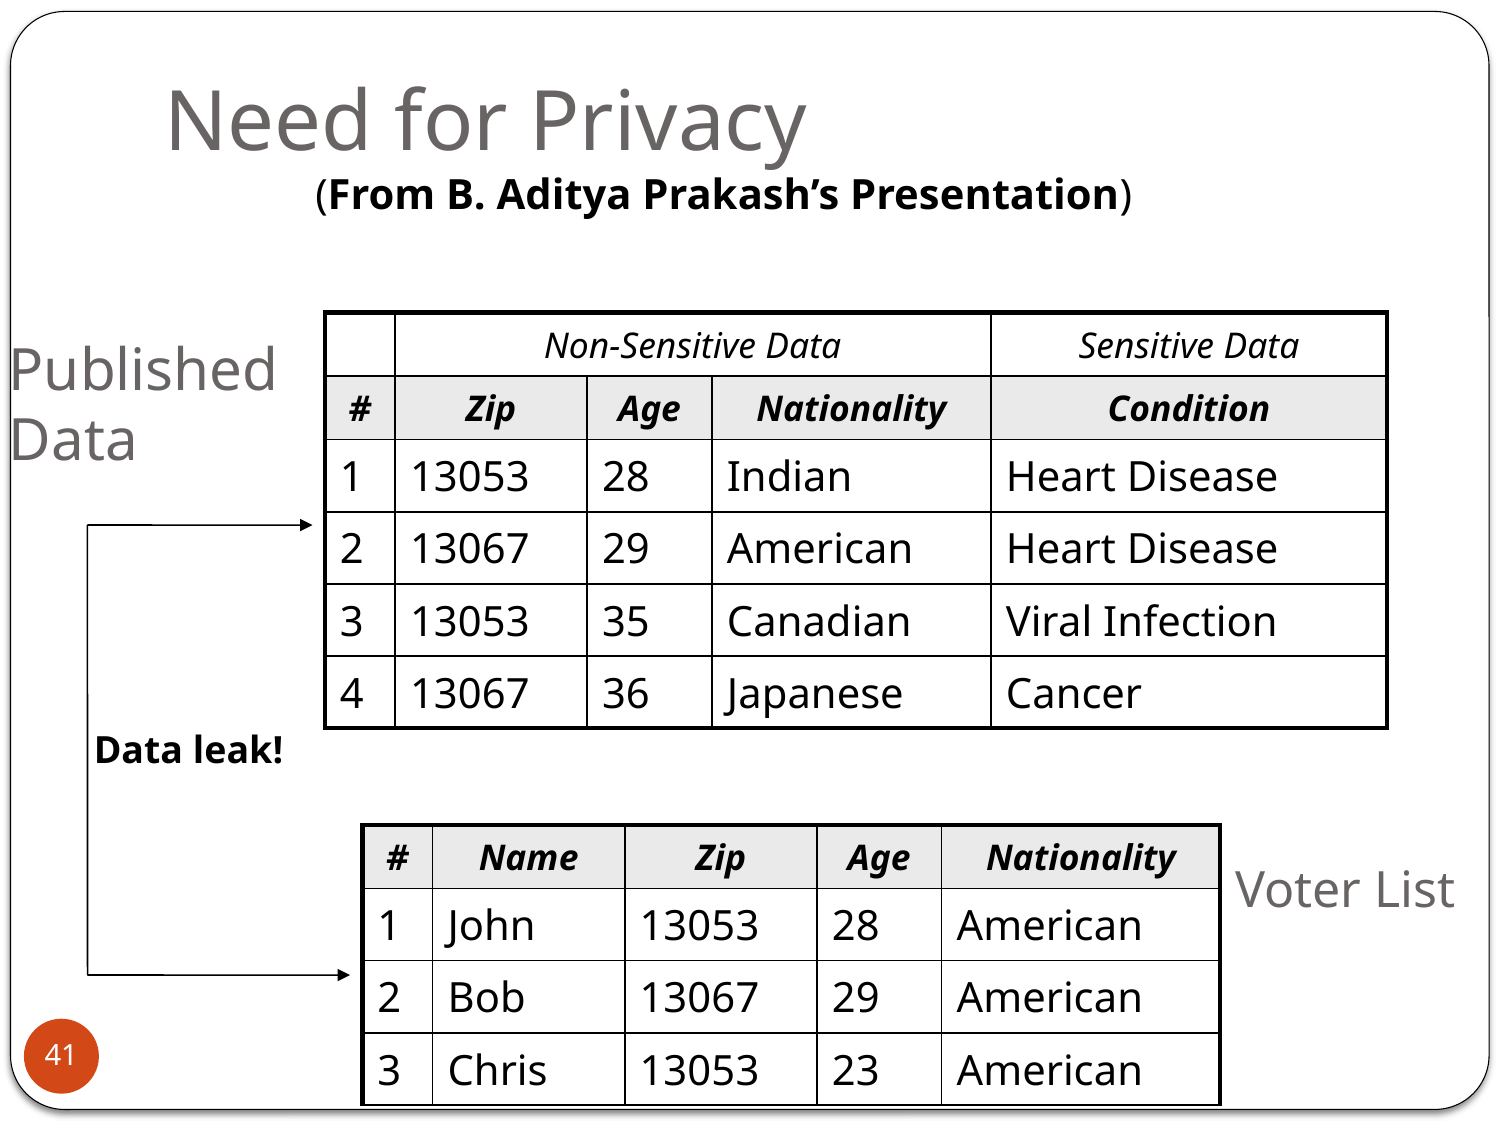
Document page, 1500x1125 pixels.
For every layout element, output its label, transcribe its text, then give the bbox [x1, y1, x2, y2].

table_cell John [433, 889, 624, 960]
table_header Nationality [942, 827, 1218, 888]
table_cell 4 [327, 657, 394, 726]
text_box Data leak! [78, 718, 299, 779]
slide_number 41 [23, 1018, 99, 1094]
table_cell Japanese [713, 657, 990, 726]
table_cell Condition [992, 377, 1385, 439]
table_cell 13053 [396, 585, 586, 655]
table_cell 29 [818, 961, 941, 1032]
table_cell 1 [327, 440, 394, 511]
table_cell 35 [588, 585, 711, 655]
table_cell Heart Disease [992, 513, 1385, 583]
table_header Name [433, 827, 624, 888]
table_cell Age [588, 377, 711, 439]
table_cell American [942, 1034, 1218, 1104]
text_box Published Data [0, 324, 293, 480]
table_cell 1 [365, 889, 432, 960]
table_cell Cancer [992, 657, 1385, 726]
table_cell 28 [588, 440, 711, 511]
table_header Age [818, 827, 941, 888]
table_cell 2 [365, 961, 432, 1032]
table_header # [365, 827, 432, 888]
table_cell 36 [588, 657, 711, 726]
table_cell Chris [433, 1034, 624, 1104]
table_cell 29 [588, 513, 711, 583]
table_cell 3 [365, 1034, 432, 1104]
table_cell 13053 [626, 1034, 816, 1104]
table_cell 13067 [396, 657, 586, 726]
table_cell Viral Infection [992, 585, 1385, 655]
table_cell 13067 [626, 961, 816, 1032]
text_box Voter List [1220, 849, 1471, 925]
table_cell 13053 [626, 889, 816, 960]
table_cell 13053 [396, 440, 586, 511]
table_cell Zip [396, 377, 586, 439]
table_cell Heart Disease [992, 440, 1385, 511]
table_cell American [713, 513, 990, 583]
text_box [87, 968, 350, 982]
table_cell Canadian [713, 585, 990, 655]
table_cell # [327, 377, 394, 439]
table_cell 3 [327, 585, 394, 655]
table_cell American [942, 889, 1218, 960]
table_cell American [942, 961, 1218, 1032]
table_cell Nationality [713, 377, 990, 439]
text_box [87, 518, 313, 532]
table_header Sensitive Data [992, 315, 1385, 375]
table_cell 23 [818, 1034, 941, 1104]
table_cell Bob [433, 961, 624, 1032]
table_cell 28 [818, 889, 941, 960]
title Need for Privacy (From B. Aditya Prakash’s Presentation) [150, 45, 1425, 233]
table_header [327, 315, 394, 375]
table_cell 13067 [396, 513, 586, 583]
table_cell 2 [327, 513, 394, 583]
table_cell Indian [713, 440, 990, 511]
table_header Zip [626, 827, 816, 888]
table_header Non-Sensitive Data [396, 315, 990, 375]
